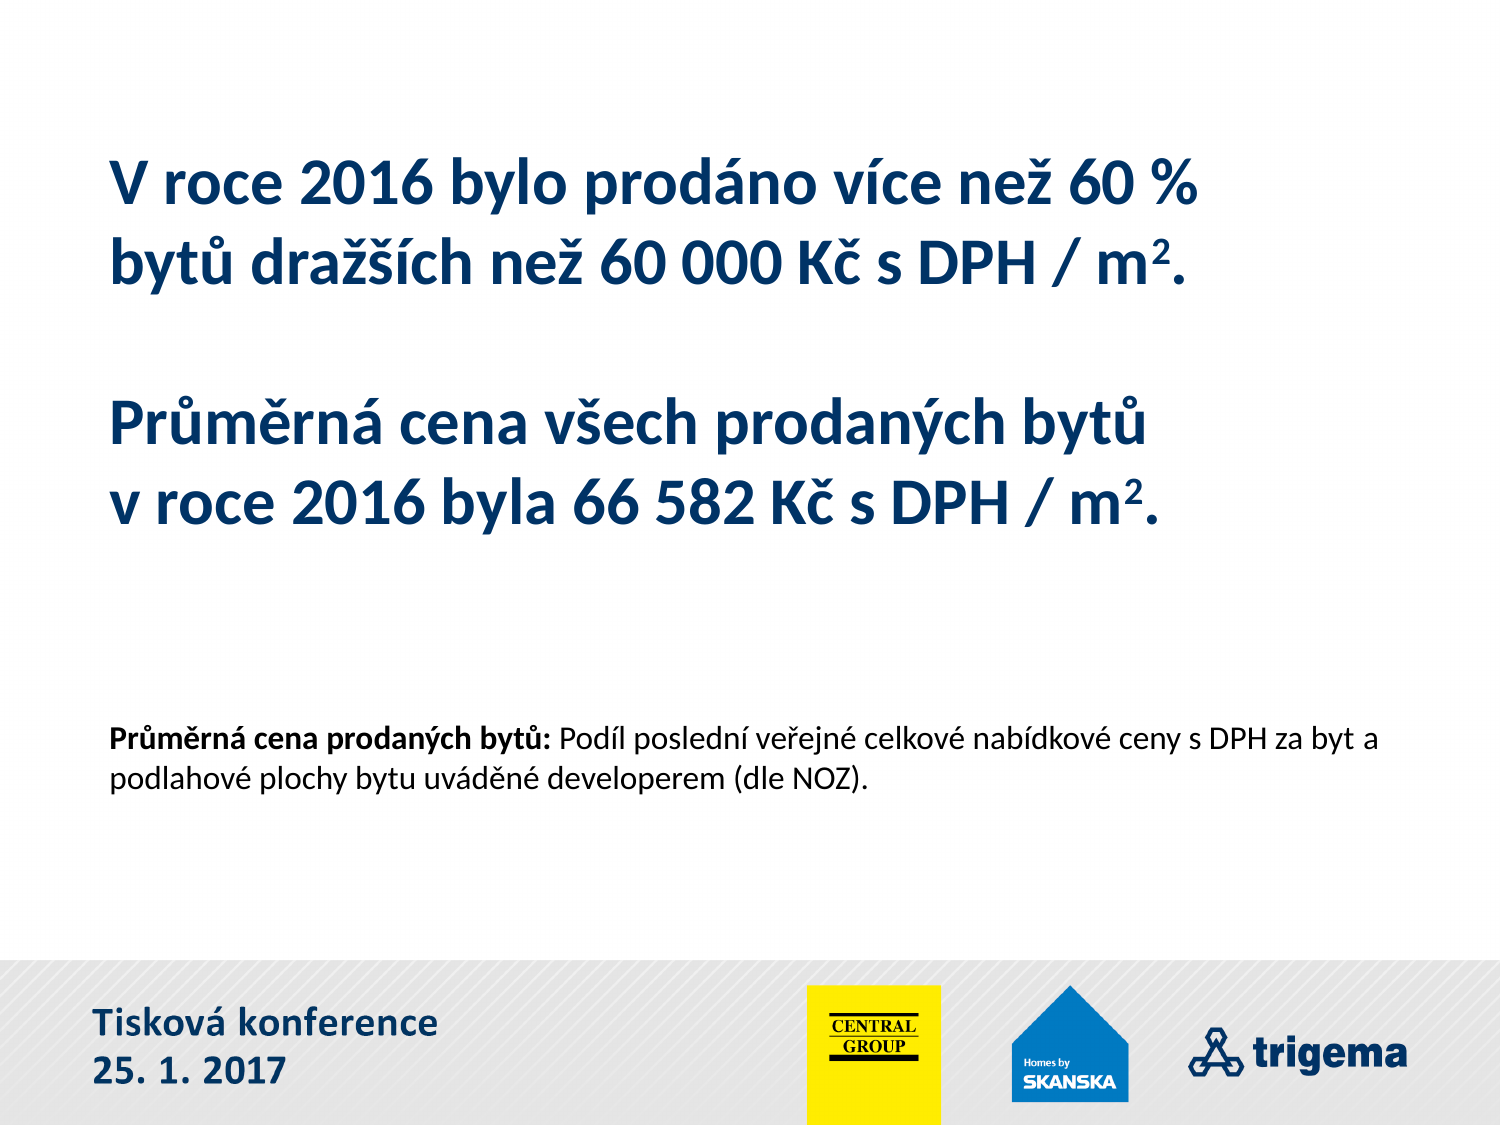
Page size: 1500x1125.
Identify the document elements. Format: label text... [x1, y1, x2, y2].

text_box Průměrná cena prodaných bytů: Podíl poslední veřejné celkové nabídkové ceny s DPH za byt a podlahové plochy bytu uváděné developerem (dle NOZ). [94, 709, 1406, 804]
picture [0, 0, 1500, 1125]
text_box V roce 2016 bylo prodáno více než 60 % bytů dražších než 60 000 Kč s DPH / m2. Průměrná cena všech prodaných bytů v roce 2016 byla 66 582 Kč s DPH / m2. [94, 130, 1277, 705]
